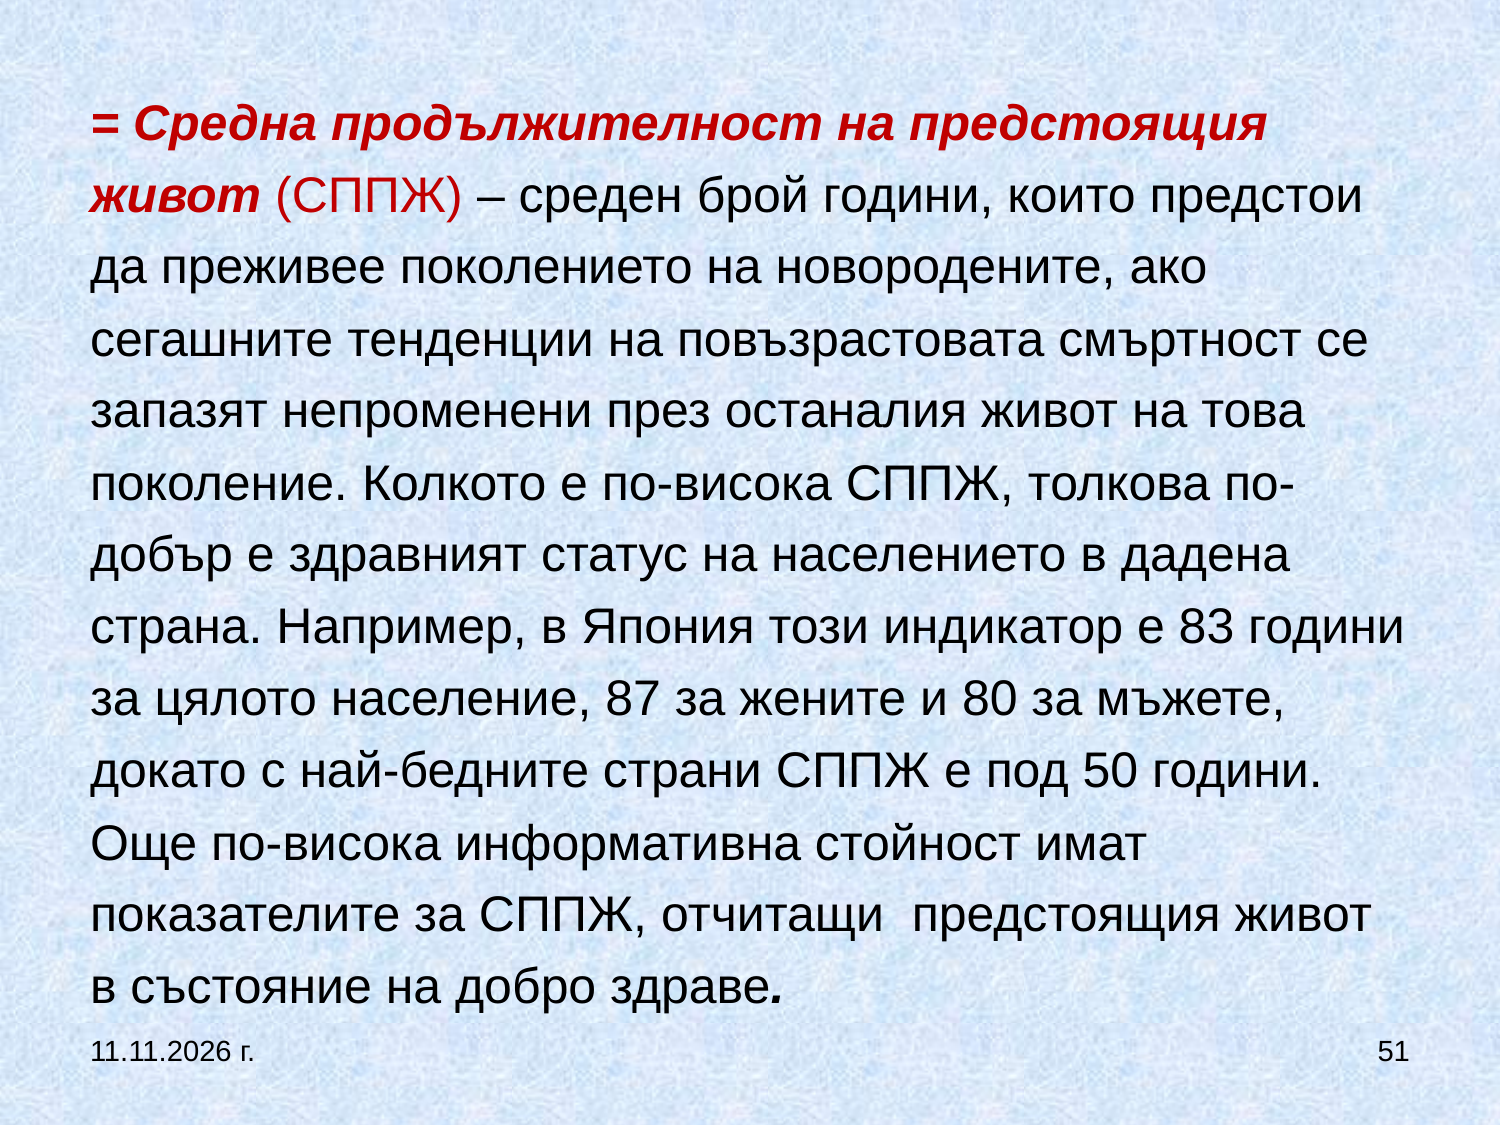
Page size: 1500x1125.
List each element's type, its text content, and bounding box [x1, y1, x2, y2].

title = Средна продължителност на предстоящия живот (СППЖ) – среден брой години, които предстои да преживее поколението на новородените, ако сегашните тенденции на повъзрастовата смъртност се запазят непроменени през останалия живот на това поколение. Колкото е по-висока СППЖ, толкова по-добър е здравният статус на населението в дадена страна. Например, в Япония този индикатор е 83 години за цялото население, 87 за жените и 80 за мъжете, докато с най-бедните страни СППЖ е под 50 години. Още по-висока информативна стойност имат показателите за СППЖ, отчитащи предстоящия живот в състояние на добро здраве. [75, 45, 1425, 1047]
slide_number 51 [1074, 1047, 1425, 1103]
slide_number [75, 1024, 425, 1103]
picture [0, 0, 1500, 1125]
